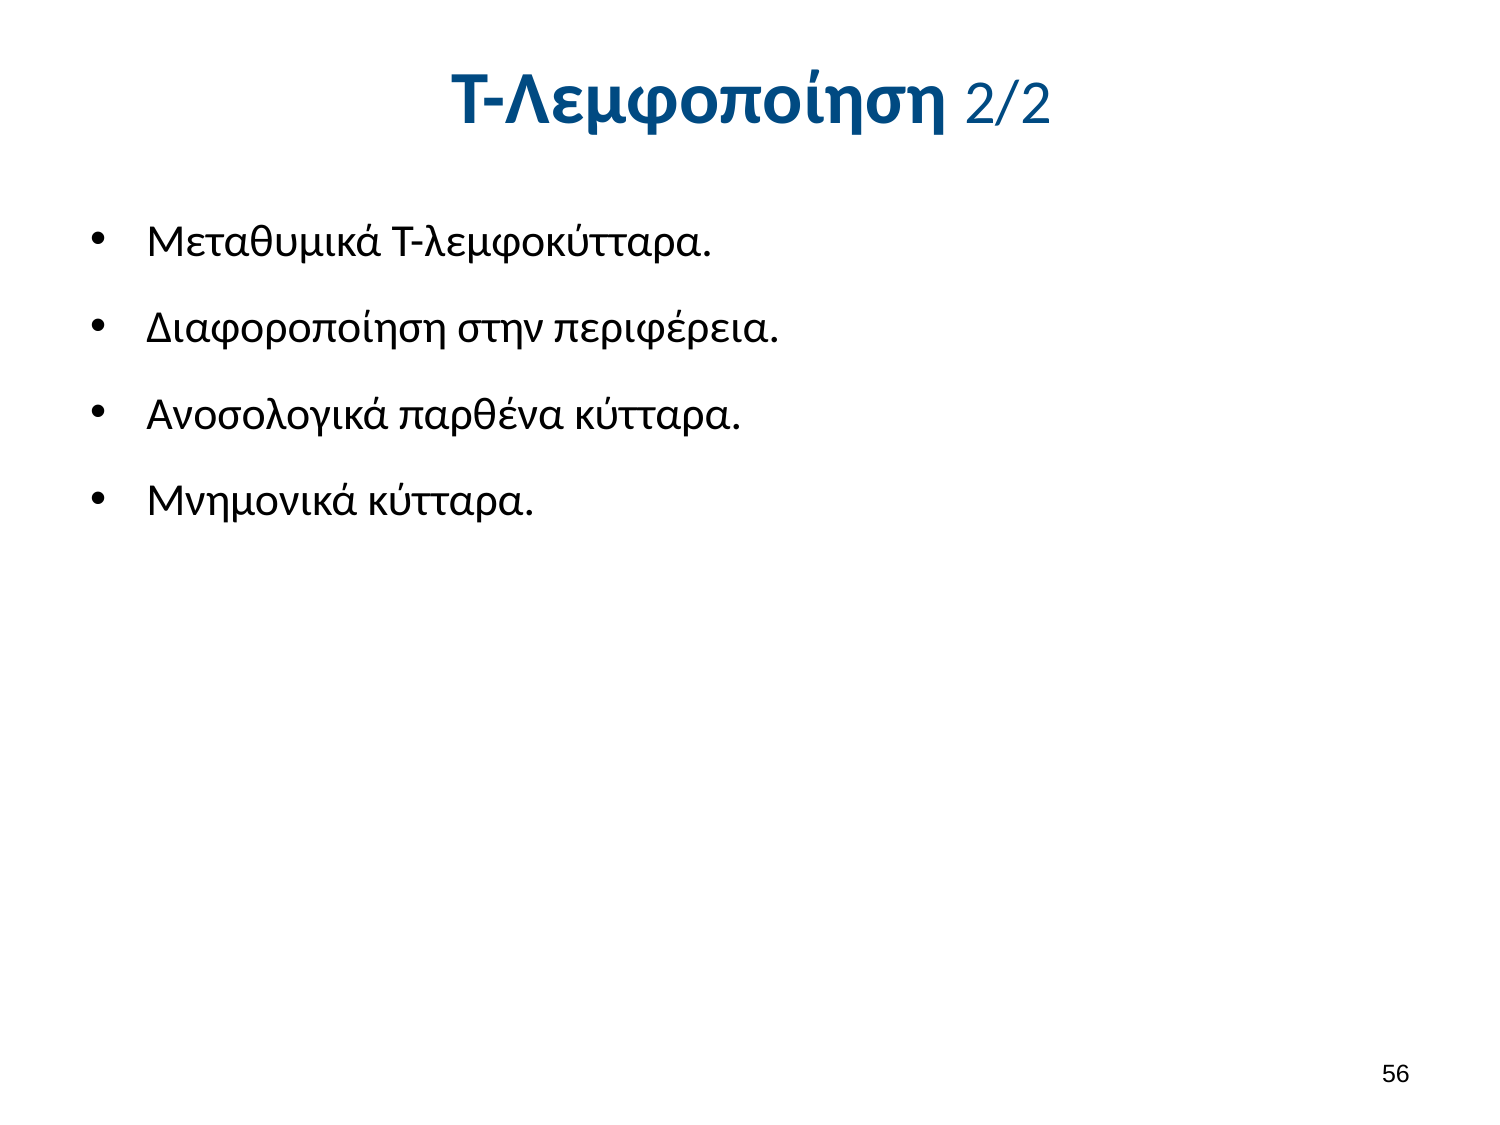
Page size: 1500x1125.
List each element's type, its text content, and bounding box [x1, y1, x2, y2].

title Τ-Λεμφοποίηση 2/2 [76, 19, 1427, 169]
list Μεταθυμικά Τ-λεμφοκύτταρα. Διαφοροποίηση στην περιφέρεια. Ανοσολογικά παρθένα κύτταρα. Μνημονικά κύτταρα. [75, 196, 1425, 1024]
slide_number 55 [1074, 1042, 1425, 1103]
